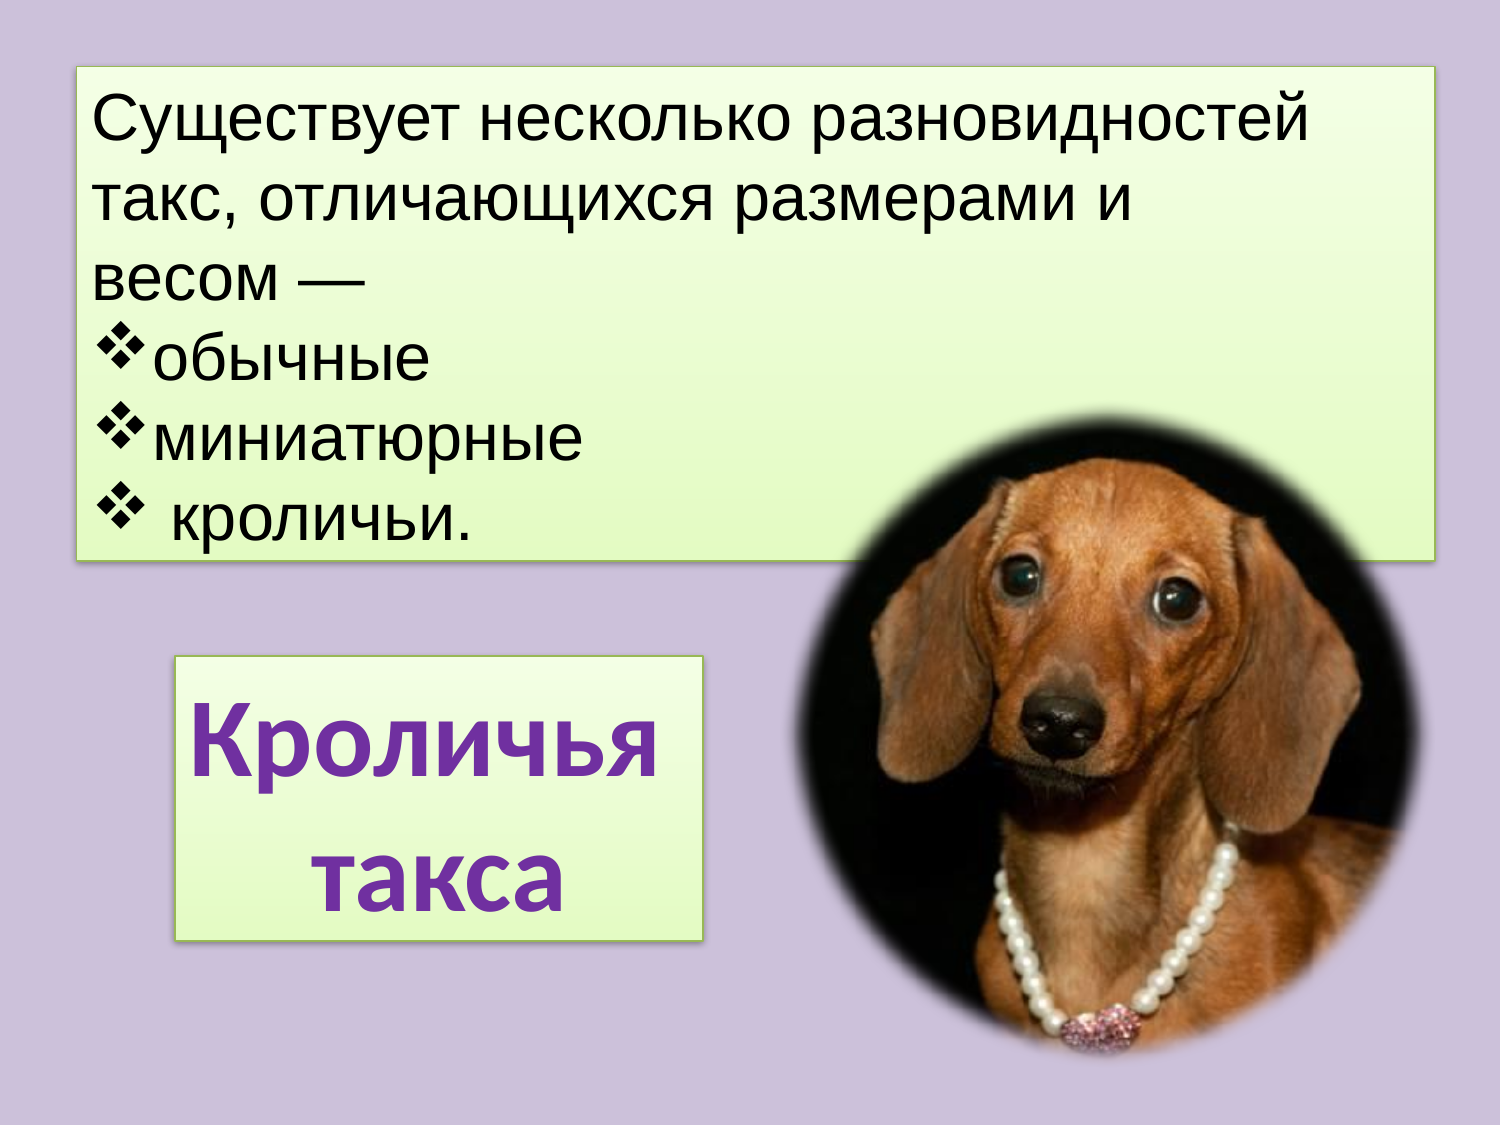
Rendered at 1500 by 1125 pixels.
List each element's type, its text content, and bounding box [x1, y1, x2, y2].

picture [779, 398, 1436, 1069]
text_box Существует несколько разновидностей такс, отличающихся размерами и весом — обычные миниатюрные кроличьи. [76, 66, 1436, 562]
text_box Кроличья такса [174, 655, 704, 942]
